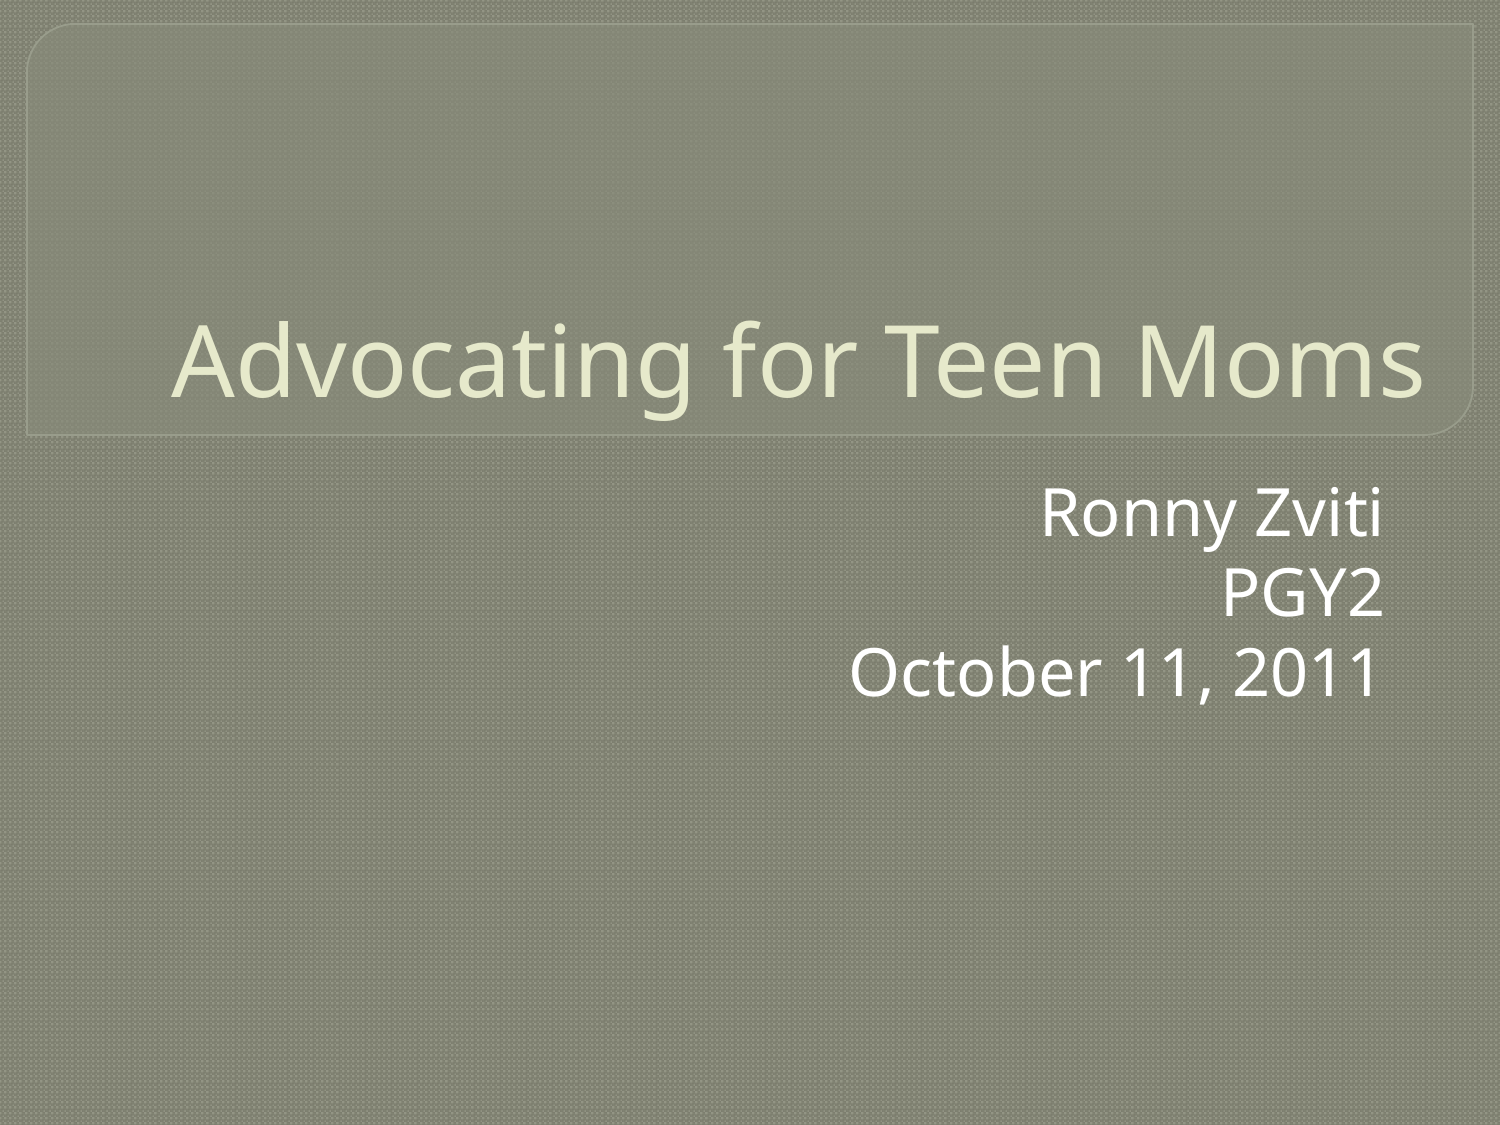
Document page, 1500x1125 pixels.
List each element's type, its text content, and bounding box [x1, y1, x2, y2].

subtitle Ronny Zviti PGY2 October 11, 2011 [350, 462, 1427, 750]
title Advocating for Teen Moms [35, 62, 1465, 425]
